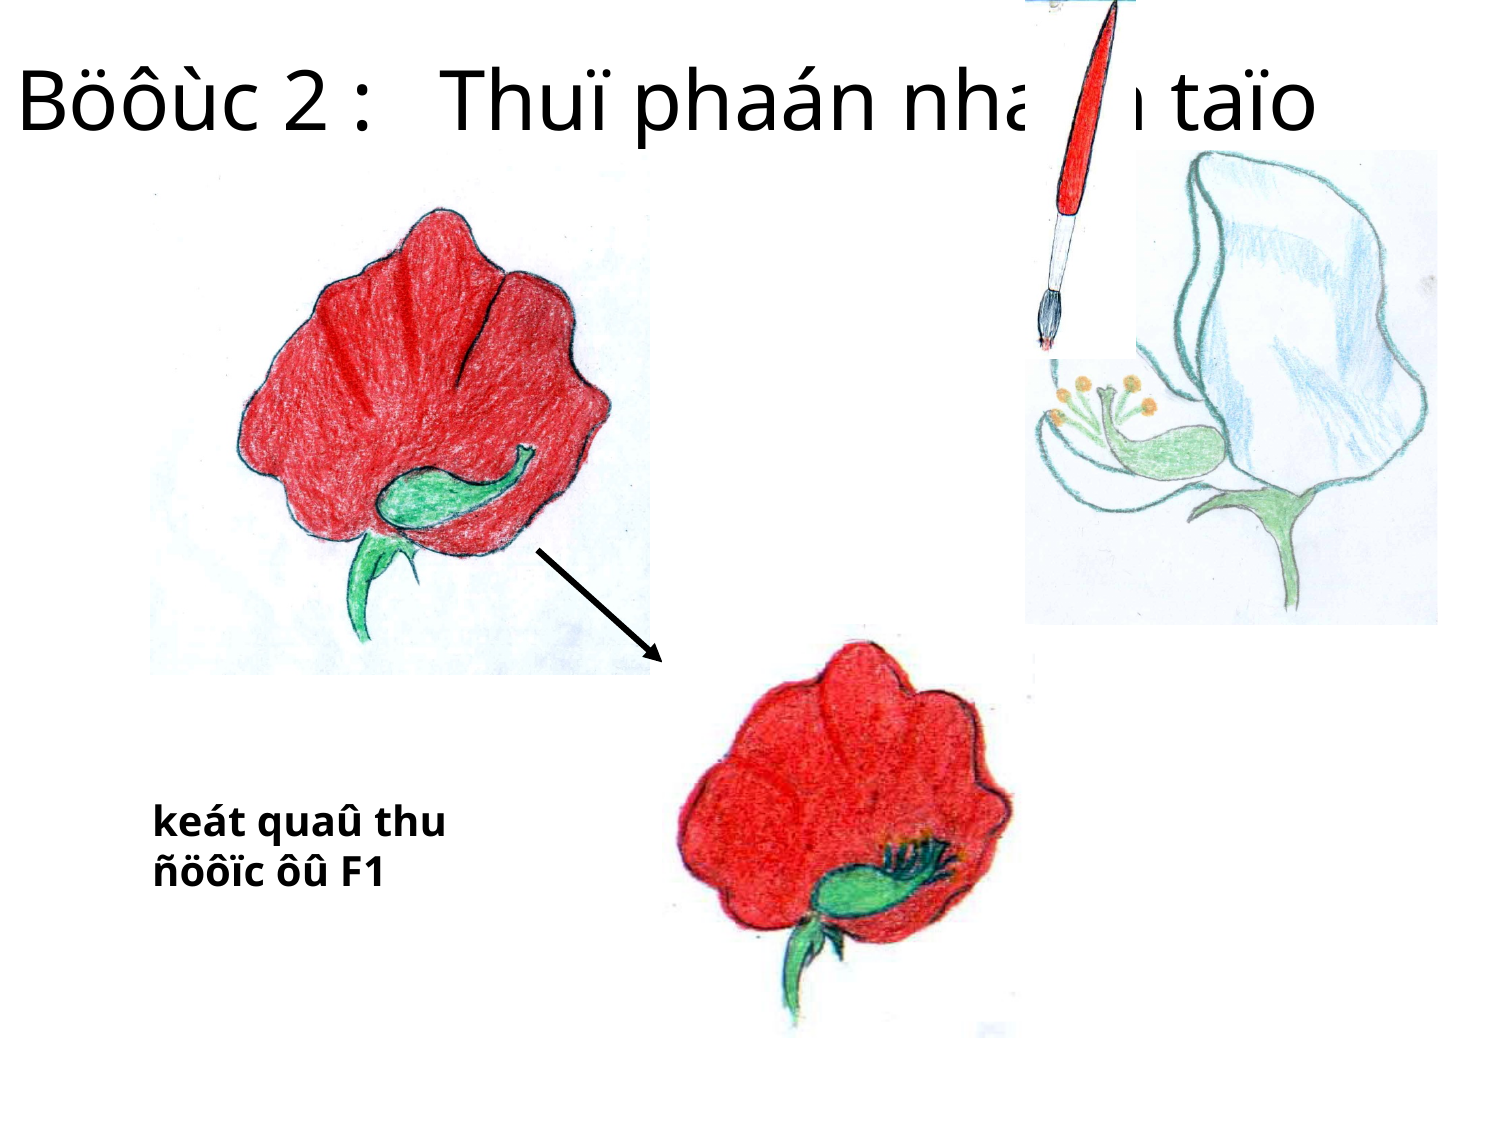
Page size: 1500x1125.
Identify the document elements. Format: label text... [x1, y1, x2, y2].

text_box keát quaû thu ñöôïc ôû F1 [137, 787, 575, 903]
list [662, 624, 1035, 1038]
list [1024, 149, 1438, 626]
title Böôùc 2 : Thuï phaán nhaân taïo [0, 44, 1019, 151]
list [1024, 0, 1137, 360]
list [149, 149, 651, 676]
title Böôùc 2 : Thuï phaán nhaân taïo [1140, 44, 1426, 148]
